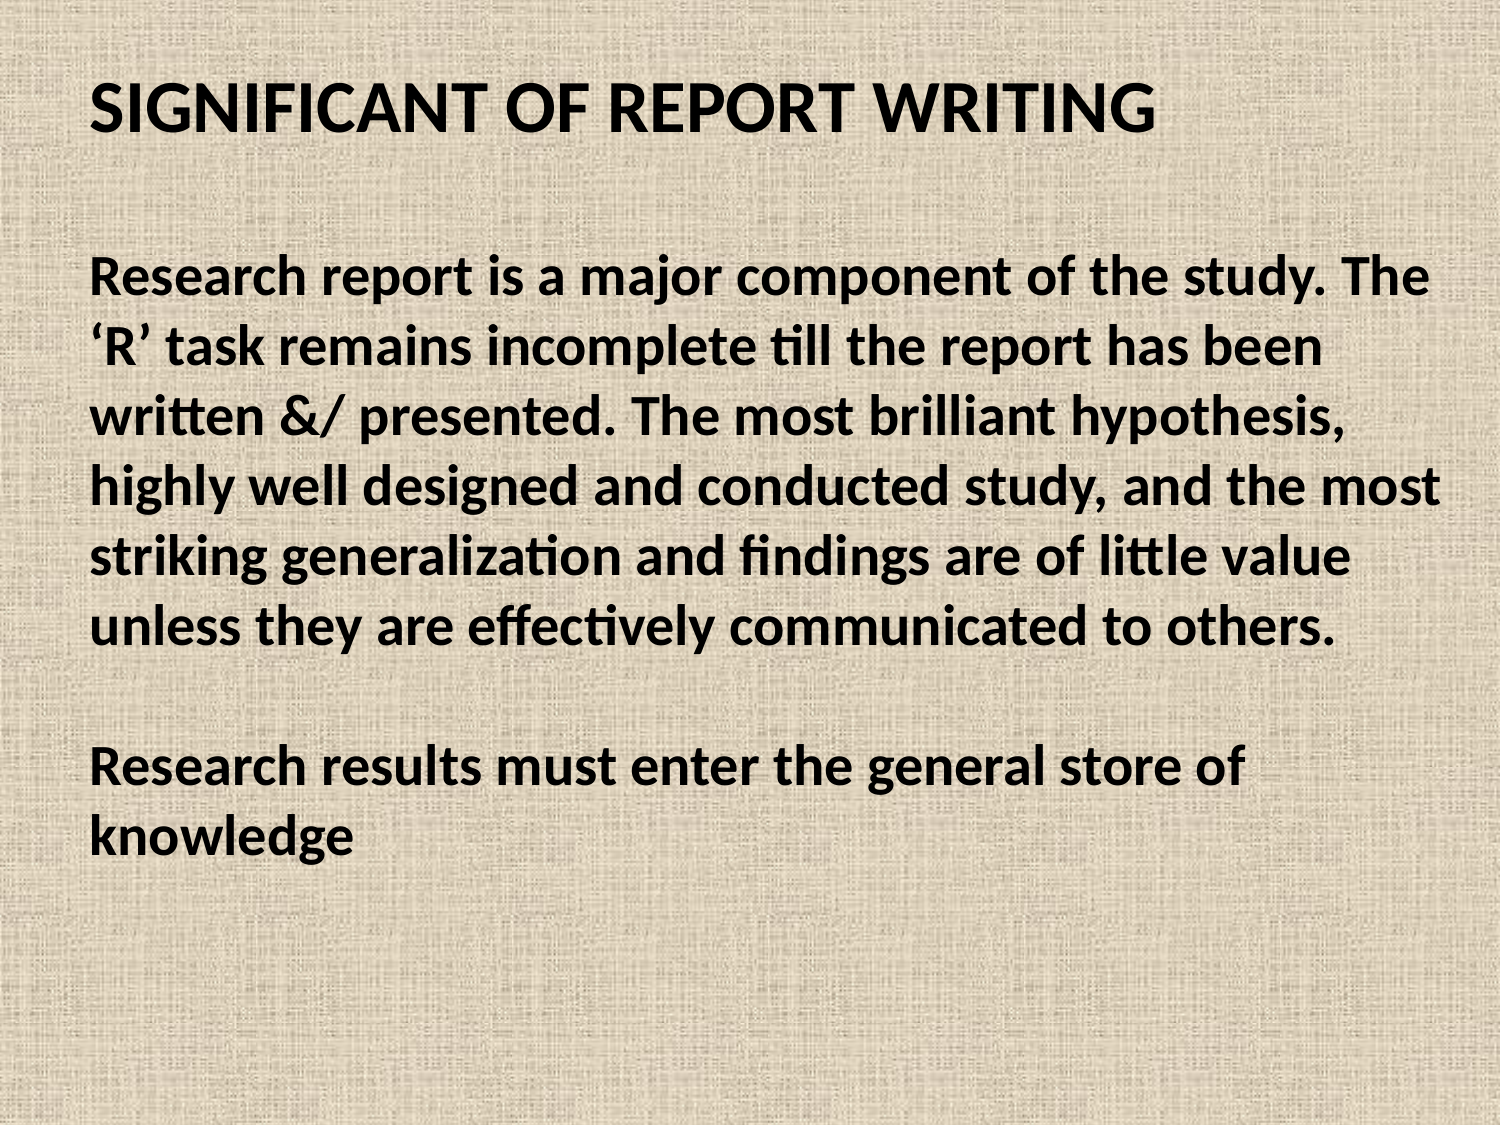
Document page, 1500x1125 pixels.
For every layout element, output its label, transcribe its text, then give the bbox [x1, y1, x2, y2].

picture [0, 0, 1500, 1125]
text_box SIGNIFICANT OF REPORT WRITING Research report is a major component of the study. The ‘R’ task remains incomplete till the report has been written &/ presented. The most brilliant hypothesis, highly well designed and conducted study, and the most striking generalization and findings are of little value unless they are effectively communicated to others. Research results must enter the general store of knowledge [75, 50, 1463, 875]
